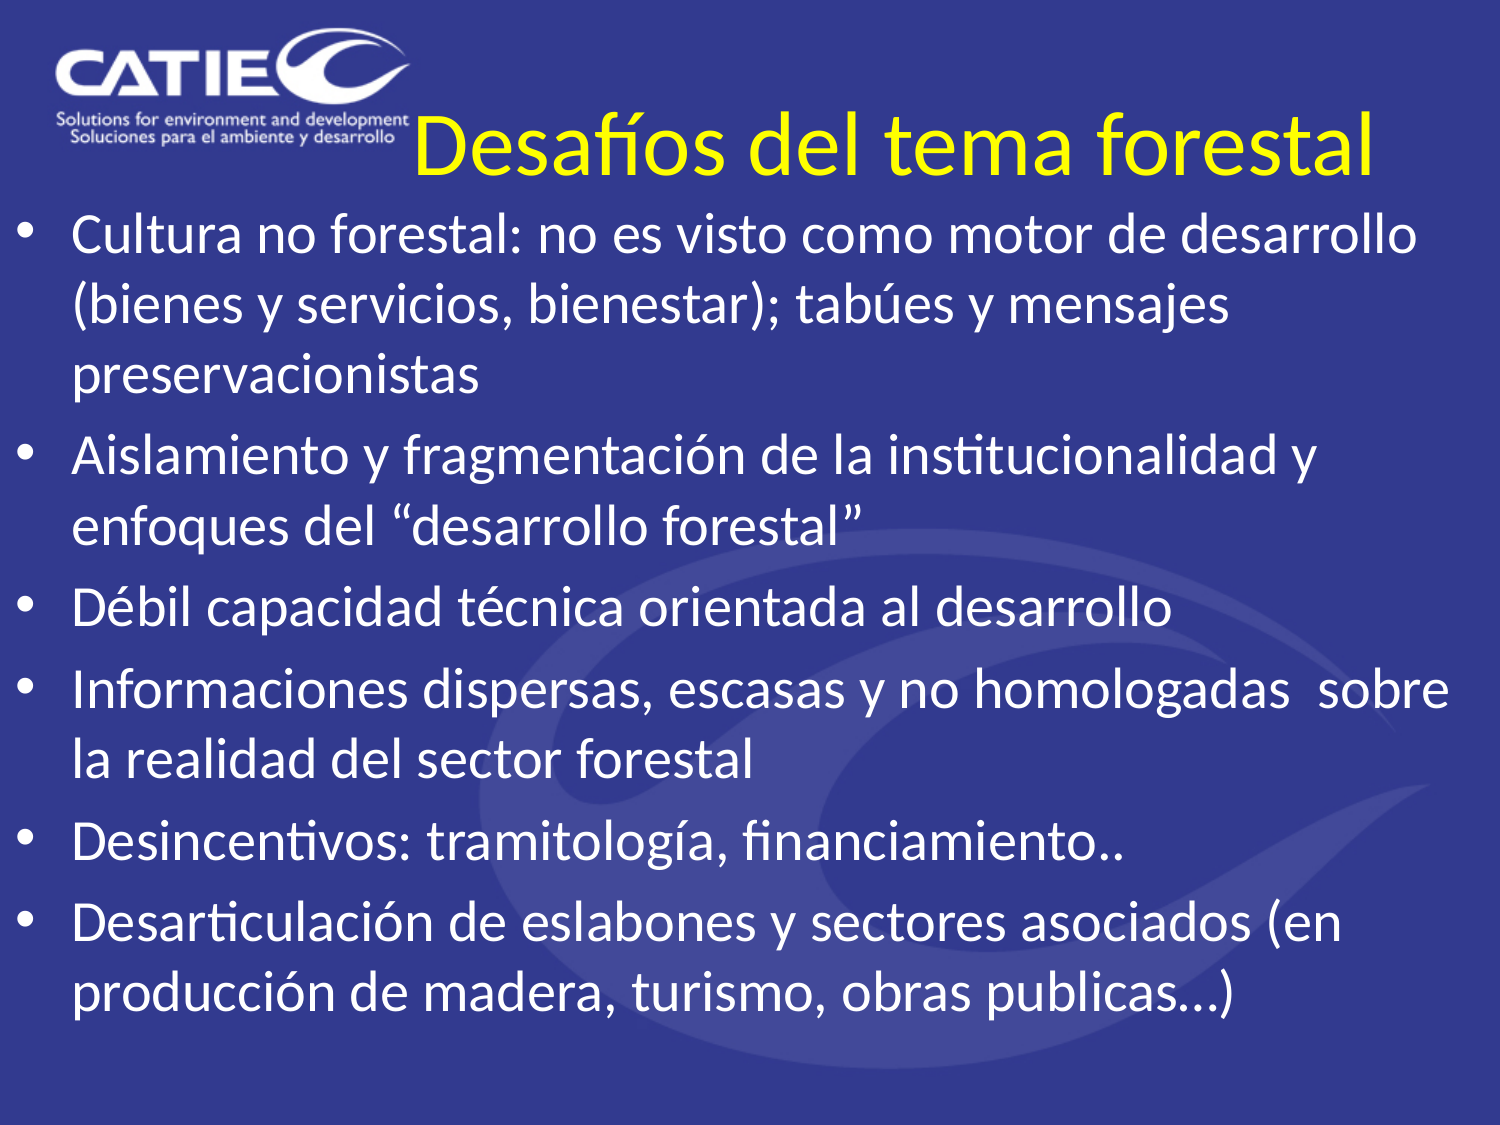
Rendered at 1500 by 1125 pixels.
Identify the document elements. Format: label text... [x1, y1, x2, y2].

list Cultura no forestal: no es visto como motor de desarrollo (bienes y servicios, bienestar); tabúes y mensajes preservacionistas Aislamiento y fragmentación de la institucionalidad y enfoques del “desarrollo forestal” Débil capacidad técnica orientada al desarrollo Informaciones dispersas, escasas y no homologadas sobre la realidad del sector forestal Desincentivos: tramitología, financiamiento.. Desarticulación de eslabones y sectores asociados (en producción de madera, turismo, obras publicas…) [0, 187, 1500, 1125]
picture [0, 0, 1500, 187]
title Desafíos del tema forestal [386, 44, 1426, 187]
